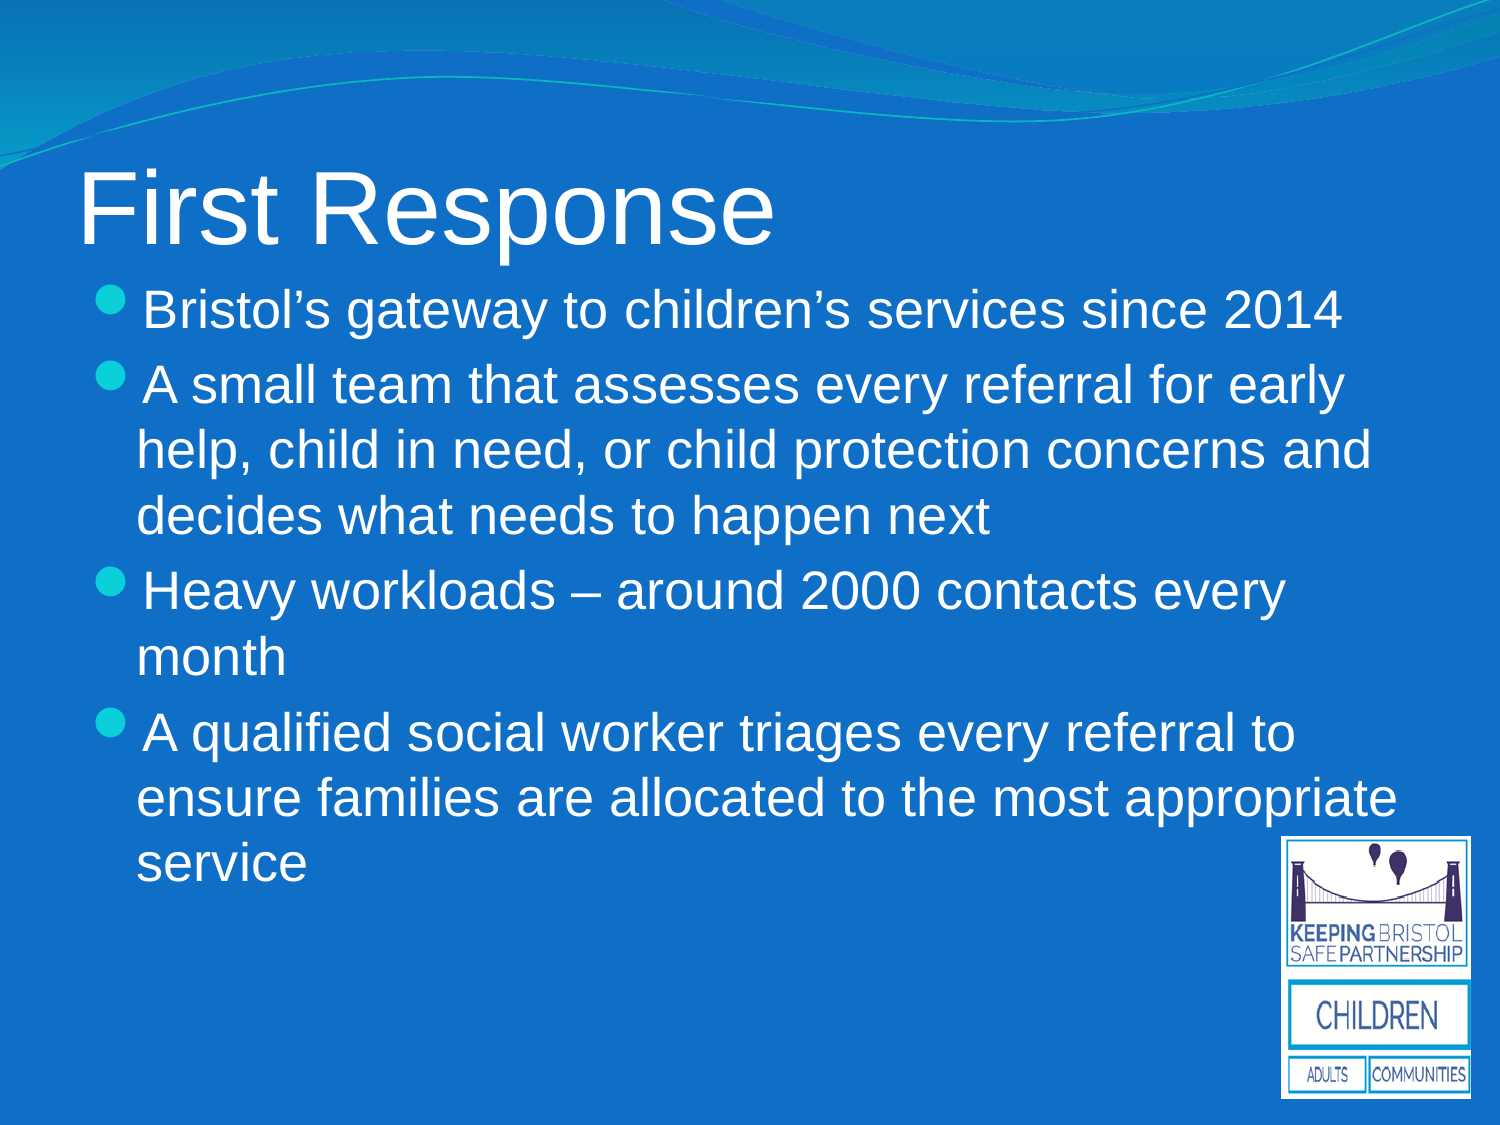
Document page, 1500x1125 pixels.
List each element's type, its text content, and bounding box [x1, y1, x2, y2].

title First Response [76, 78, 1427, 266]
picture [1292, 985, 1467, 1044]
picture [1281, 836, 1471, 1099]
picture [1371, 1059, 1468, 1090]
list Bristol’s gateway to children’s services since 2014 A small team that assesses every referral for early help, child in need, or child protection concerns and decides what needs to happen next Heavy workloads – around 2000 contacts every month A qualified social worker triages every referral to ensure families are allocated to the most appropriate service [76, 266, 1427, 987]
